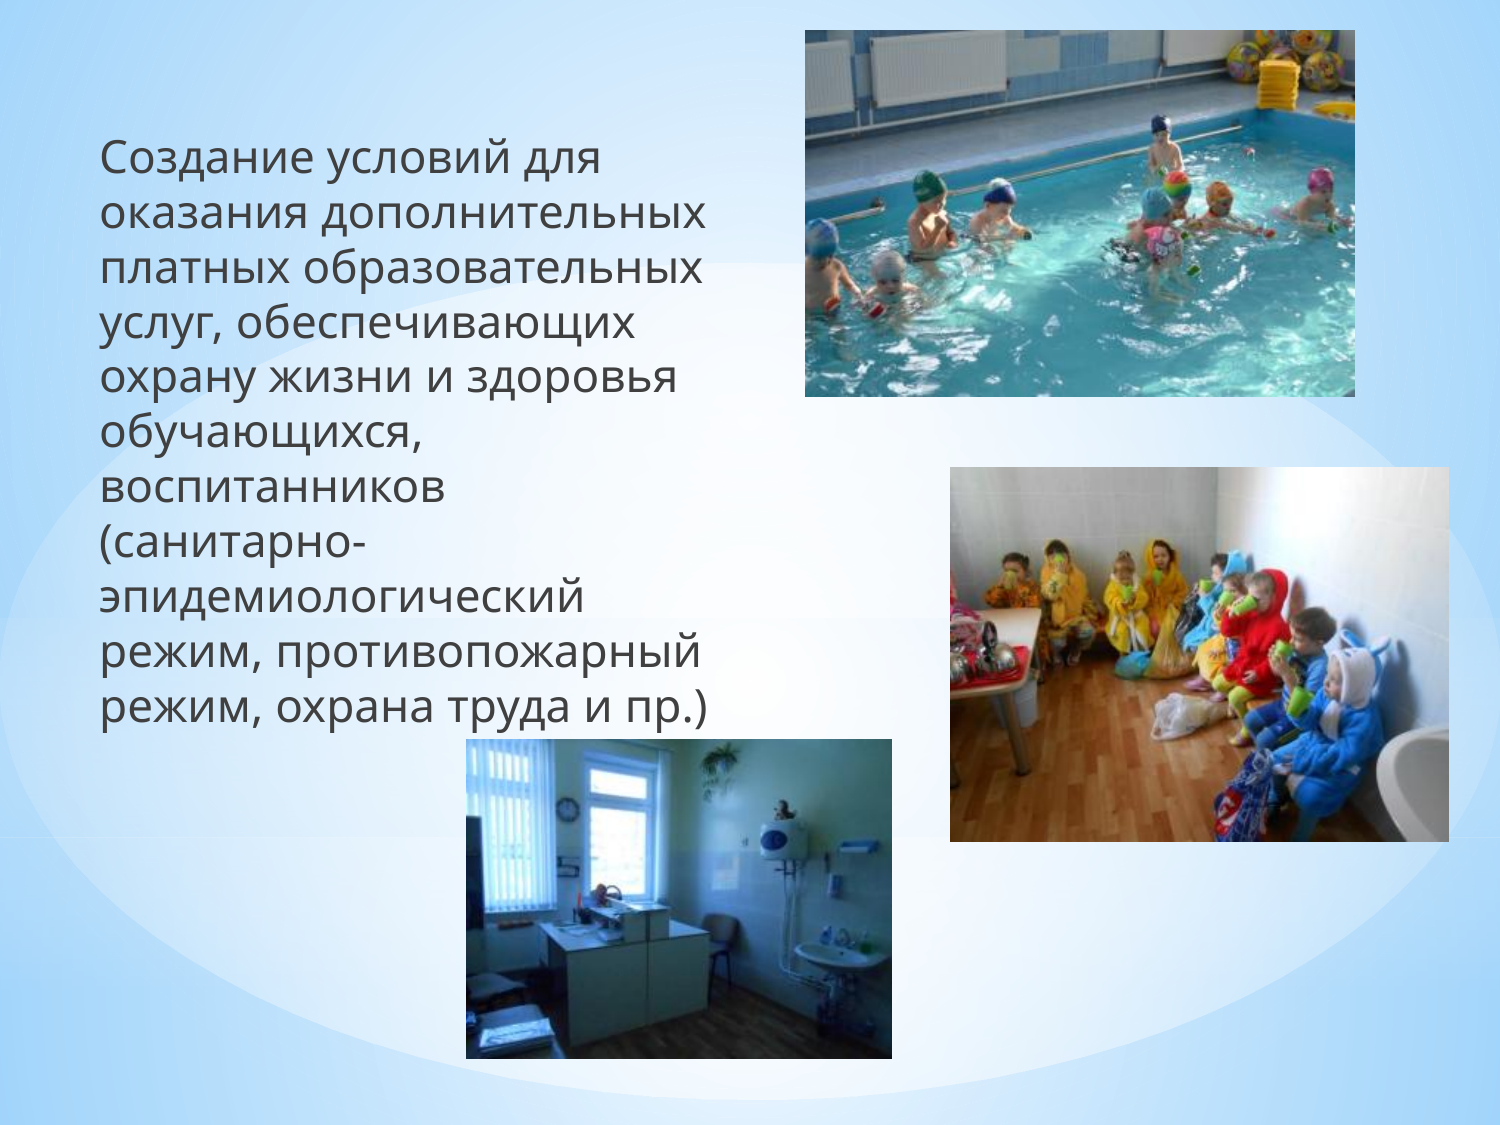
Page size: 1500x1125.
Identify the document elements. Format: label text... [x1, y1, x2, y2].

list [805, 30, 1355, 398]
picture [466, 739, 892, 1059]
list Создание условий для оказания дополнительных платных образовательных услуг, обеспечивающих охрану жизни и здоровья обучающихся, воспитанников (санитарно-эпидемиологический режим, противопожарный режим, охрана труда и пр.) [76, 120, 737, 752]
picture [950, 467, 1450, 842]
